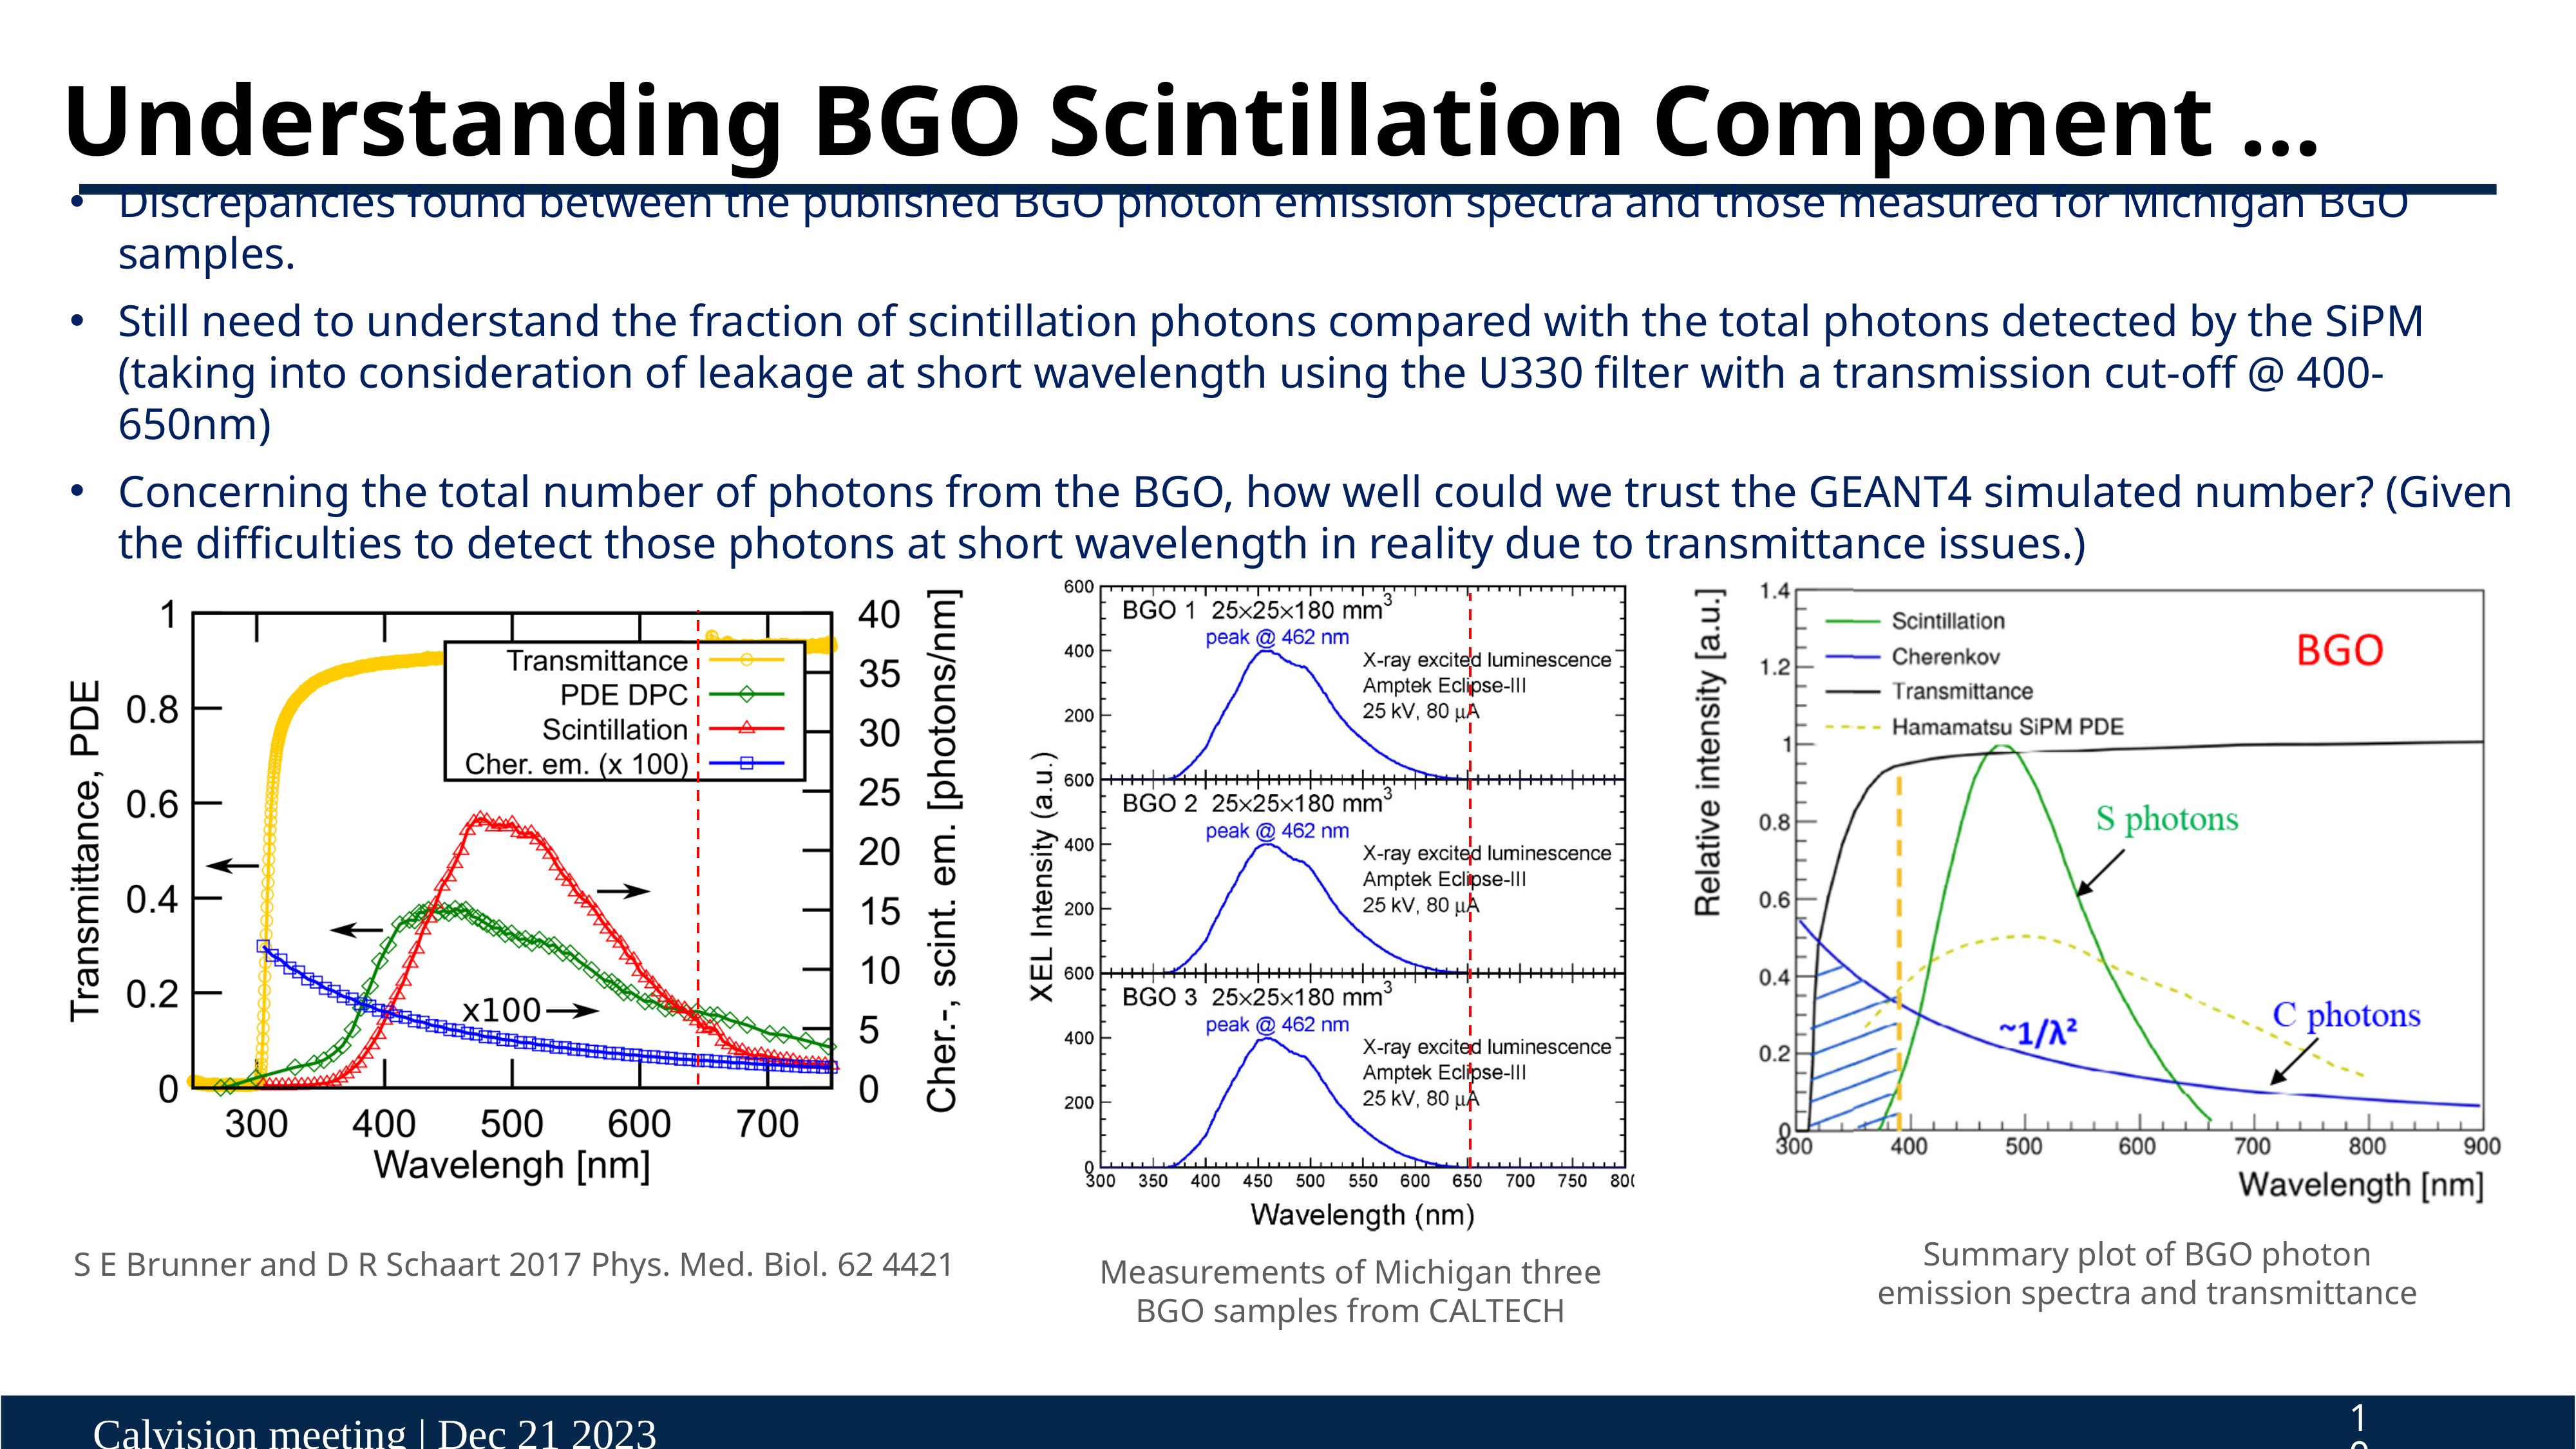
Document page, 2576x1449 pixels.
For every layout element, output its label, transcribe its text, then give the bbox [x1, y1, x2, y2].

text_box [2377, 1395, 2575, 1449]
text_box Discrepancies found between the published BGO photon emission spectra and those measured for Michigan BGO samples. Still need to understand the fraction of scintillation photons compared with the total photons detected by the SiPM (taking into consideration of leakage at short wavelength using the U330 filter with a transmission cut-off @ 400-650nm) Concerning the total number of photons from the BGO, how well could we trust the GEANT4 simulated number? (Given the difficulties to detect those photons at short wavelength in reality due to transmittance issues.) [64, 169, 2537, 573]
text_box S E Brunner and D R Schaart 2017 Phys. Med. Biol. 62 4421 [64, 1238, 969, 1287]
picture [1682, 571, 2510, 1227]
text_box Measurements of Michigan three BGO samples from CALTECH [1067, 1246, 1634, 1335]
text_box Calvision meeting | Dec 21 2023 [88, 1312, 664, 1449]
slide_number 10 [2343, 1394, 2377, 1449]
picture [1017, 570, 1634, 1240]
text_box Summary plot of BGO photon emission spectra and transmittance [1870, 1227, 2426, 1316]
text_box [1, 1395, 88, 1449]
text_box [664, 1395, 2343, 1449]
text_box Understanding BGO Scintillation Component … [55, 53, 2329, 180]
picture [37, 570, 989, 1202]
